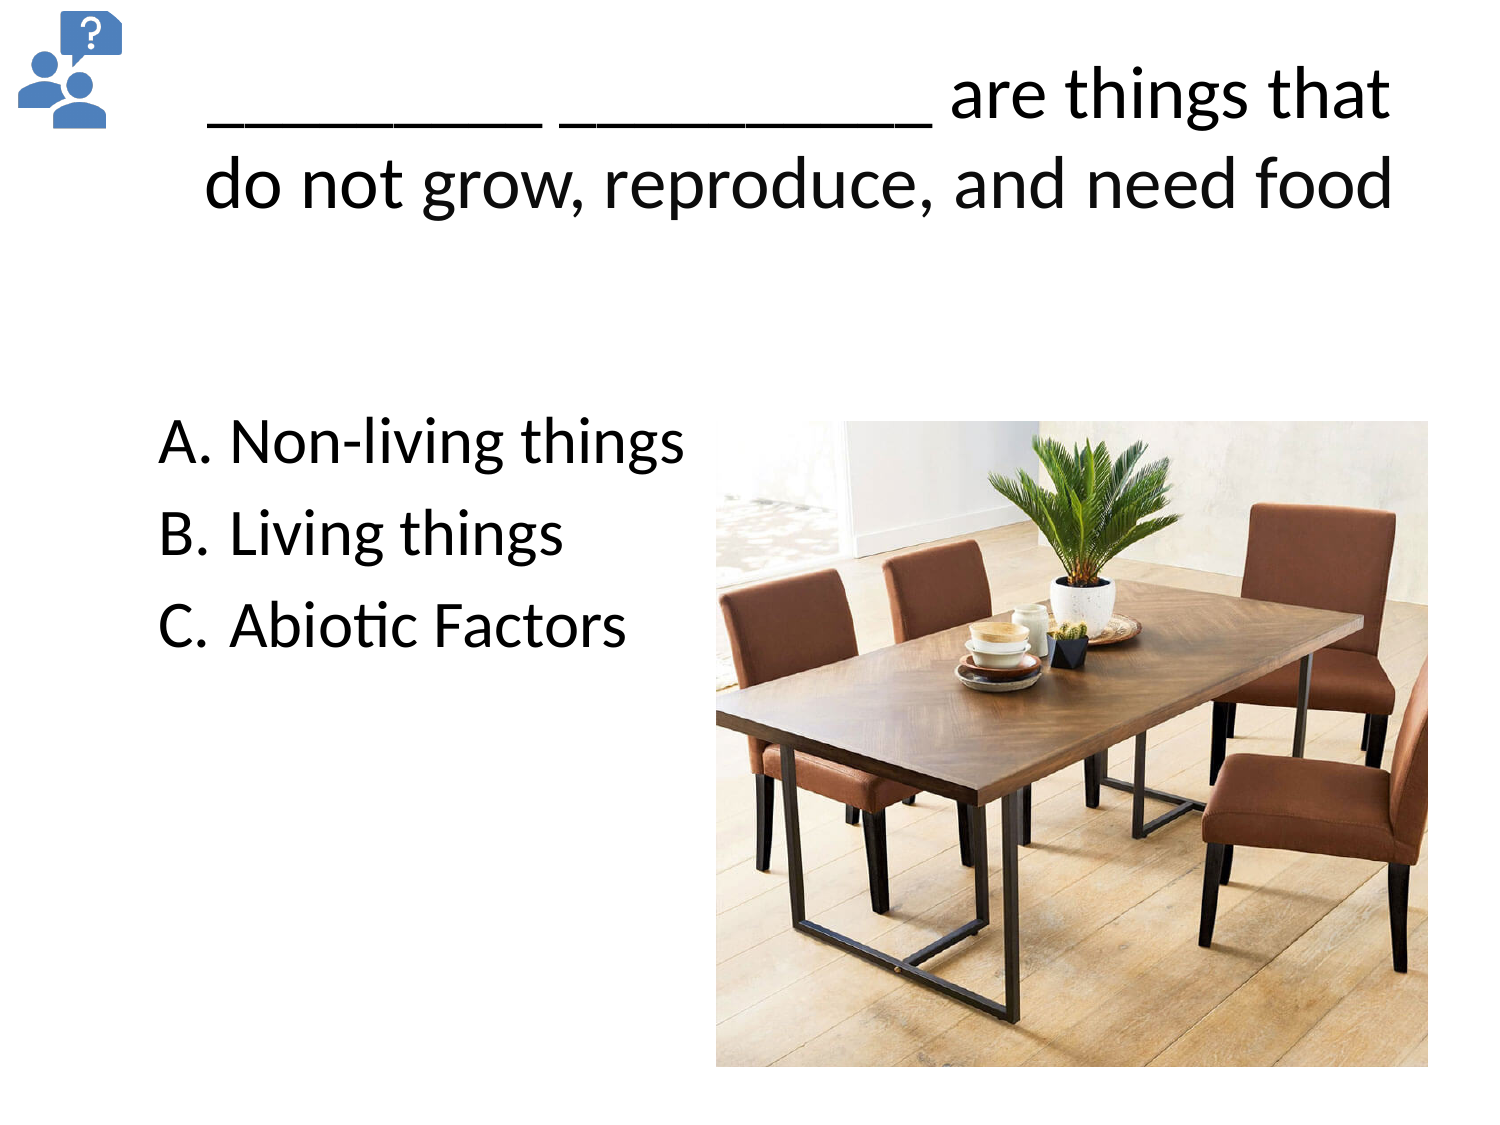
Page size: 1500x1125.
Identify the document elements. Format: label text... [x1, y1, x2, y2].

text_box _________ __________ are things that do not grow, reproduce, and need food [162, 35, 1439, 231]
text_box [0, 0, 140, 140]
text_box Non-living things Living things Abiotic Factors [139, 377, 775, 867]
picture [716, 420, 1428, 1067]
